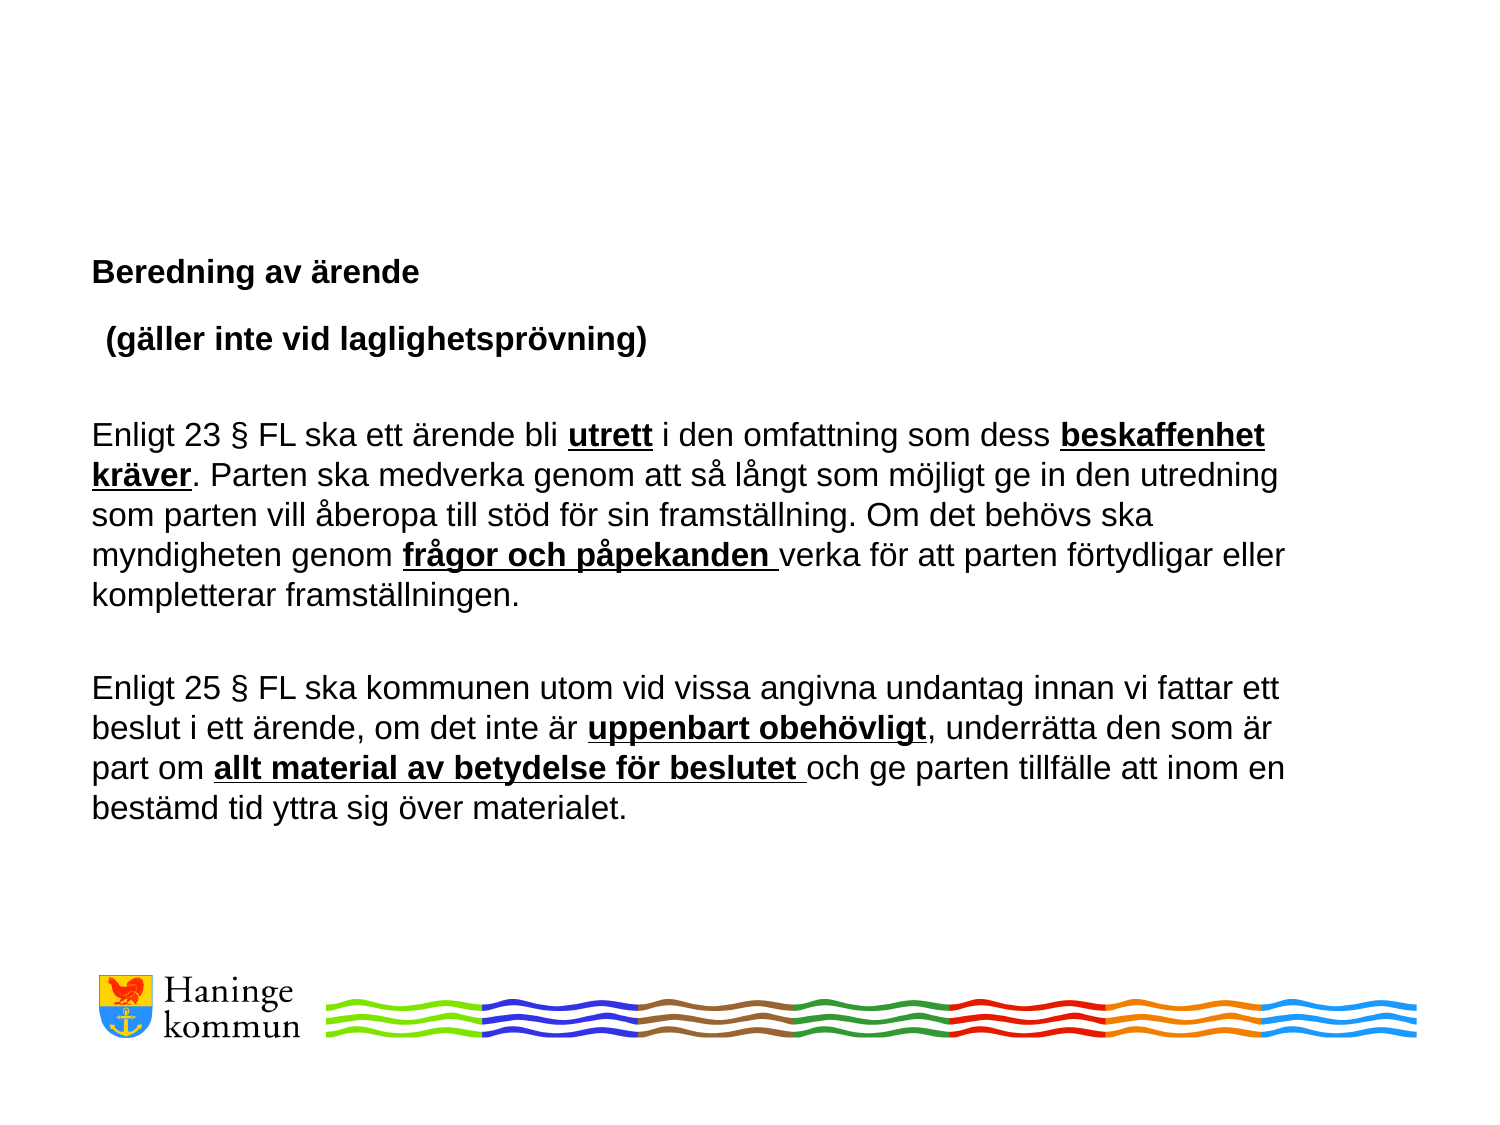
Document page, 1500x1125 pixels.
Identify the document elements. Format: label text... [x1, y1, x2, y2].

list Beredning av ärende (gäller inte vid laglighetsprövning) Enligt 23 § FL ska ett ärende bli utrett i den omfattning som dess beskaffenhet kräver. Parten ska medverka genom att så långt som möjligt ge in den utredning som parten vill åberopa till stöd för sin framställning. Om det behövs ska myndigheten genom frågor och påpekanden verka för att parten förtydligar eller kompletterar framställningen. Enligt 25 § FL ska kommunen utom vid vissa angivna undantag innan vi fattar ett beslut i ett ärende, om det inte är uppenbart obehövligt, underrätta den som är part om allt material av betydelse för beslutet och ge parten tillfälle att inom en bestämd tid yttra sig över materialet. [76, 196, 1352, 1037]
picture [326, 999, 1417, 1038]
